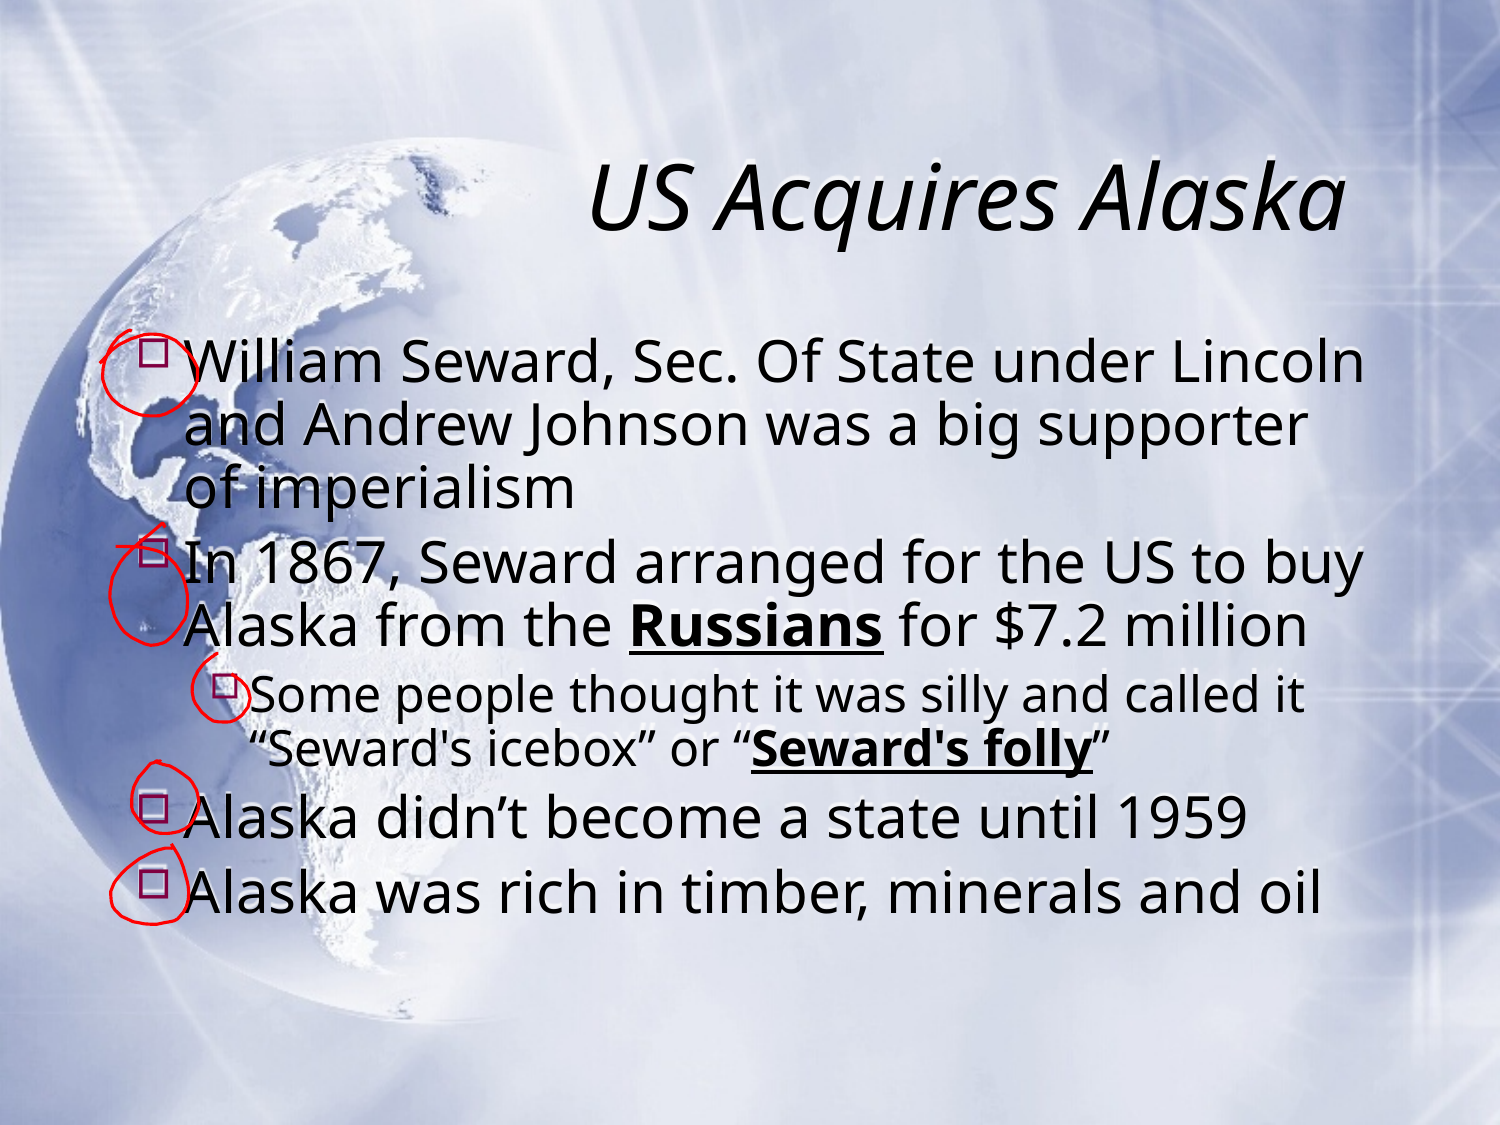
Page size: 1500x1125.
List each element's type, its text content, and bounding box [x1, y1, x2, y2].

text_box [99, 329, 199, 417]
title US Acquires Alaska [112, 99, 1388, 288]
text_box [110, 653, 251, 925]
text_box [109, 522, 189, 647]
list William Seward, Sec. Of State under Lincoln and Andrew Johnson was a big supporter of imperialism In 1867, Seward arranged for the US to buy Alaska from the Russians for $7.2 million Some people thought it was silly and called it “Seward's icebox” or “Seward's folly” Alaska didn’t become a state until 1959 Alaska was rich in timber, minerals and oil [112, 324, 1388, 1000]
picture [0, 0, 1500, 1125]
